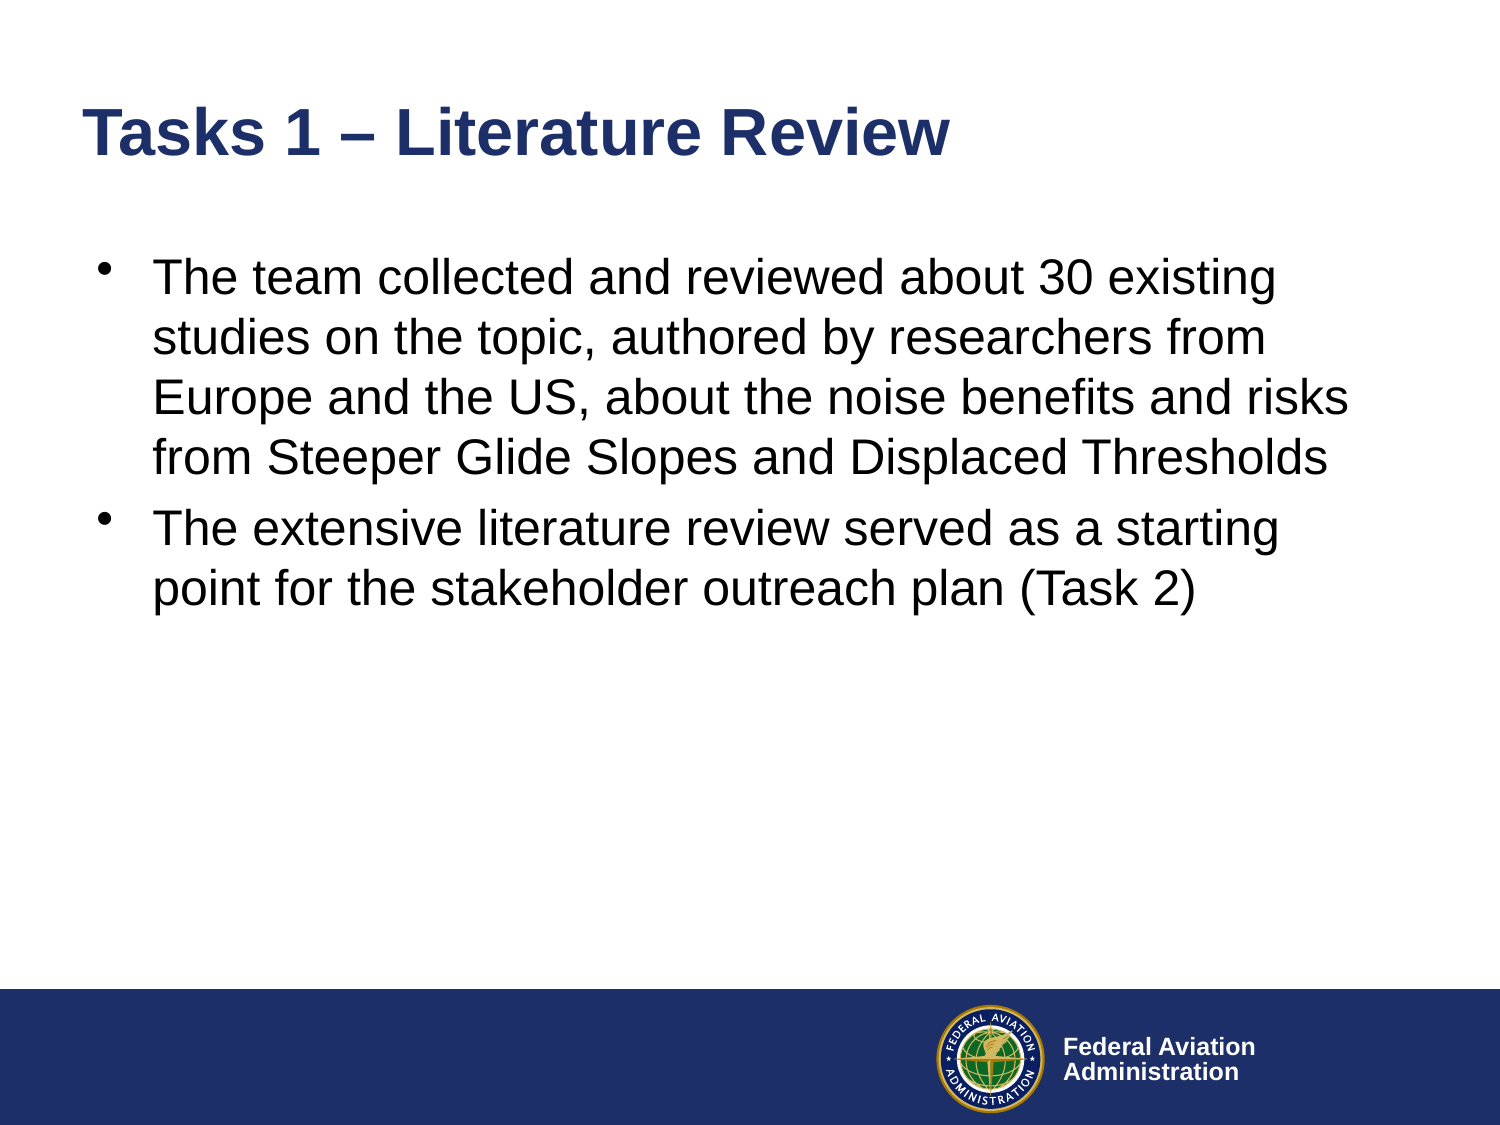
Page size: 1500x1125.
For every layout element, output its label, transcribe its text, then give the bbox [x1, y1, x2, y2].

title Tasks 1 – Literature Review [67, 45, 1458, 213]
list The team collected and reviewed about 30 existing studies on the topic, authored by researchers from Europe and the US, about the noise benefits and risks from Steeper Glide Slopes and Displaced Thresholds The extensive literature review served as a starting point for the stakeholder outreach plan (Task 2) [81, 237, 1402, 675]
